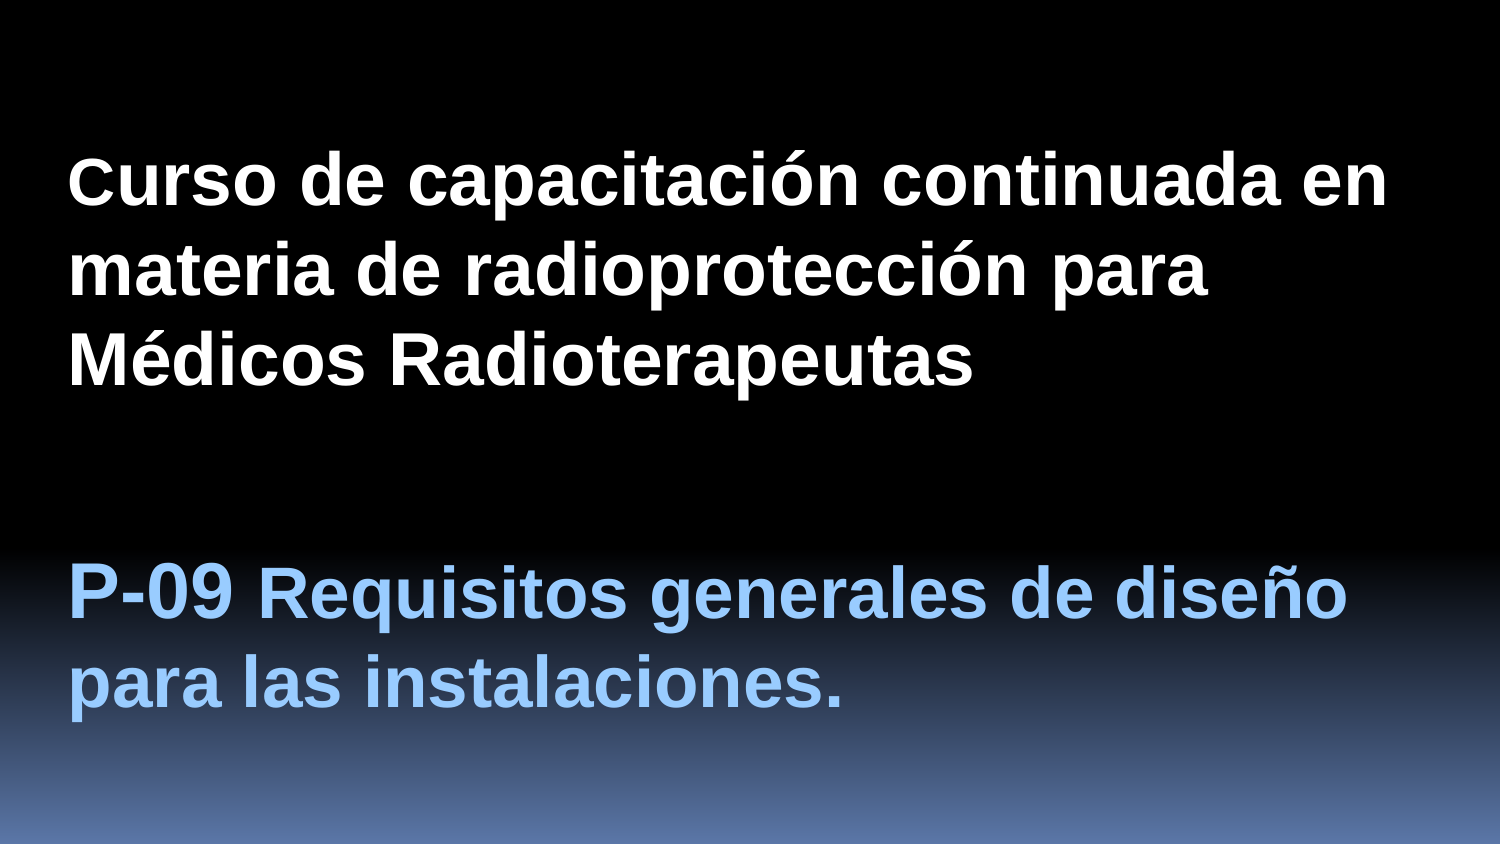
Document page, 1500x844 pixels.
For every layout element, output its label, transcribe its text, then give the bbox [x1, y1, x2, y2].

text_box Curso de capacitación continuada en materia de radioprotección para Médicos Radioterapeutas [53, 150, 1459, 486]
text_box P-09 Requisitos generales de diseño para las instalaciones. [53, 486, 1459, 764]
